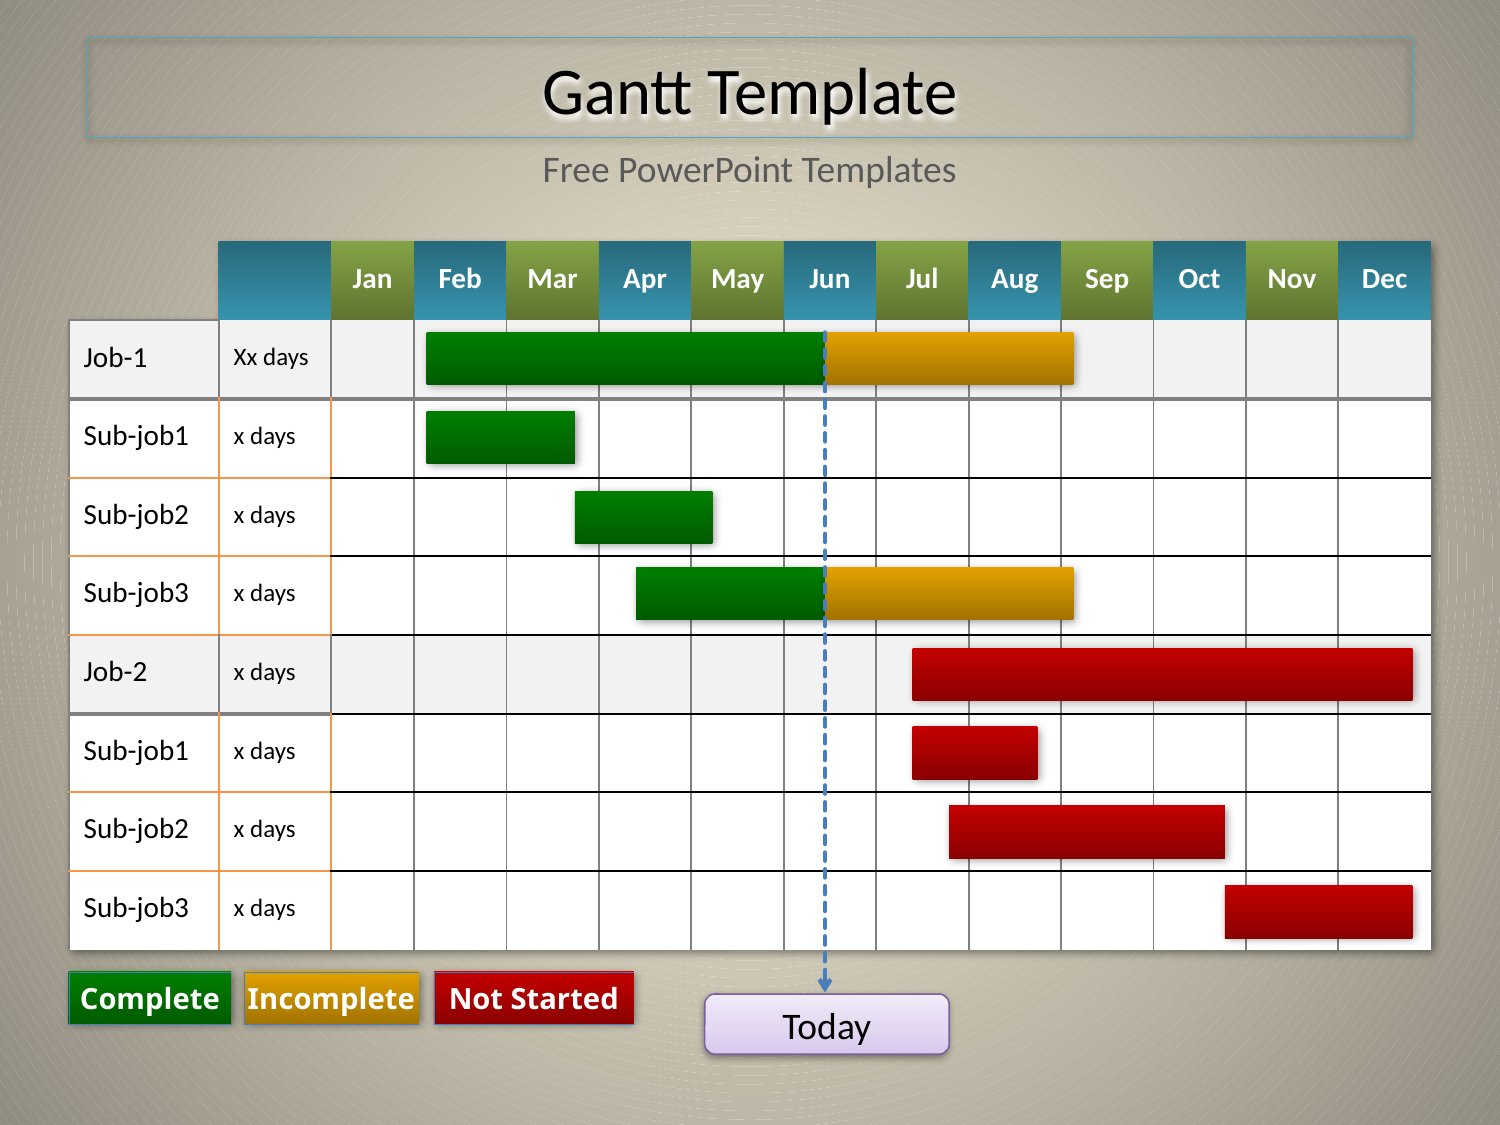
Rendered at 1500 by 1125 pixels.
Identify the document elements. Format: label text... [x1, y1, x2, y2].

text_box [574, 491, 713, 544]
table_cell Xx days [220, 320, 330, 397]
table_cell [1339, 320, 1431, 397]
table_cell [1154, 320, 1245, 397]
table_cell [332, 557, 413, 634]
table_cell [1247, 793, 1337, 870]
table_cell [785, 636, 820, 713]
table_cell Job-2 [70, 636, 218, 712]
table_cell [600, 393, 690, 397]
table_cell Sub-job3 [70, 557, 218, 634]
table_cell Sub-job1 [70, 401, 218, 477]
table_cell [970, 630, 1060, 634]
table_cell [332, 479, 413, 555]
table_cell [1062, 708, 1153, 713]
table_cell [507, 479, 598, 555]
table_header Dec [1338, 242, 1431, 320]
table_cell Sub-job1 [70, 716, 218, 791]
table_cell [829, 793, 875, 870]
table_cell [415, 715, 506, 791]
table_cell [829, 636, 875, 713]
table_cell [415, 872, 506, 950]
text_box [426, 411, 575, 464]
table_cell [1339, 557, 1431, 634]
table_header Mar [507, 242, 599, 320]
table_cell [877, 320, 968, 328]
table_cell [785, 793, 820, 870]
table_cell [1247, 636, 1337, 644]
table_cell [1247, 872, 1337, 882]
table_cell [970, 793, 1060, 802]
text_box [636, 567, 820, 620]
table_cell [785, 320, 875, 328]
text_box Not Started [433, 971, 634, 1025]
table_cell [877, 715, 968, 791]
text_box [912, 726, 1038, 780]
text_box Complete [68, 971, 232, 1025]
table_cell [332, 401, 413, 477]
table_cell x days [220, 716, 330, 791]
table_cell [1154, 557, 1245, 634]
table_cell [1339, 479, 1431, 555]
text_box [829, 567, 1074, 620]
table_cell [507, 793, 598, 870]
table_cell [692, 872, 783, 950]
table_cell [829, 557, 875, 563]
table_cell [785, 401, 820, 477]
table_cell [332, 872, 413, 950]
text_box Today [703, 993, 950, 1055]
table_header Nov [1246, 242, 1338, 320]
table_cell Job-1 [70, 321, 218, 397]
table_cell [1154, 715, 1245, 791]
table_cell [877, 393, 968, 397]
table_cell [1062, 872, 1153, 950]
table_cell [1247, 708, 1337, 713]
table_cell [1154, 793, 1245, 870]
table_cell [877, 479, 968, 555]
table_header [219, 242, 331, 320]
table_cell [1247, 320, 1337, 397]
table_cell [507, 557, 598, 634]
table_cell x days [220, 636, 330, 712]
table_cell x days [220, 401, 330, 477]
table_cell [1062, 401, 1153, 477]
text_box [1224, 885, 1413, 939]
table_cell [415, 793, 506, 870]
text_box [949, 805, 1225, 859]
table_cell [415, 320, 506, 397]
table_cell [785, 479, 820, 555]
table_cell [507, 393, 598, 397]
table_cell [692, 479, 783, 555]
table_cell [1154, 636, 1245, 644]
table_cell [877, 636, 968, 713]
table_cell [785, 557, 820, 563]
text_box [912, 648, 1413, 701]
table_header Oct [1153, 242, 1246, 320]
text_box [426, 332, 822, 385]
table_cell [970, 708, 1060, 713]
table_cell [332, 320, 413, 397]
table_cell [415, 557, 506, 634]
table_cell Sub-job3 [70, 872, 218, 950]
table_cell Sub-job2 [70, 479, 218, 555]
table_cell [1339, 636, 1431, 713]
table_header Jun [784, 242, 876, 320]
table_cell [1339, 872, 1431, 950]
table_cell [970, 479, 1060, 555]
table_cell [600, 872, 690, 950]
table_cell [970, 401, 1060, 477]
text_box [827, 332, 1074, 385]
table_cell [507, 715, 598, 791]
table_header May [691, 242, 784, 320]
table_header Aug [969, 242, 1061, 320]
table_cell [970, 715, 1060, 791]
table_cell [507, 320, 598, 328]
table_cell [692, 393, 783, 397]
subtitle Free PowerPoint Templates [87, 137, 1413, 198]
table_cell [785, 630, 820, 634]
table_cell [507, 636, 598, 713]
table_cell [1247, 557, 1337, 634]
table_cell [1154, 872, 1245, 950]
text_box Incomplete [243, 971, 419, 1025]
table_cell [877, 401, 968, 477]
table_header Apr [599, 242, 691, 320]
title Gantt Template [87, 37, 1413, 137]
table_cell [1154, 401, 1245, 477]
table_cell [692, 557, 783, 563]
table_header Sep [1061, 242, 1153, 320]
table_cell [1339, 793, 1431, 870]
table_cell [415, 479, 506, 555]
table_cell [692, 636, 783, 713]
table_cell [970, 393, 1060, 397]
table_cell [829, 401, 875, 477]
table_cell [415, 401, 506, 477]
table_cell x days [220, 793, 330, 870]
table_cell [785, 872, 820, 950]
table_cell [332, 793, 413, 870]
table_cell [970, 636, 1060, 644]
table_cell [877, 557, 968, 563]
table_cell [415, 636, 506, 713]
table_header Jul [876, 242, 969, 320]
table_cell [1339, 401, 1431, 477]
table_cell x days [220, 557, 330, 634]
table_header [69, 242, 219, 319]
table_cell [829, 715, 875, 791]
table_cell [1062, 793, 1153, 802]
table_cell [1154, 708, 1245, 713]
table_cell [332, 715, 413, 791]
table_cell [1247, 946, 1337, 950]
table_cell [829, 872, 875, 950]
table_cell [1062, 557, 1153, 634]
table_cell x days [220, 872, 330, 950]
table_cell [692, 630, 783, 634]
table_cell [1339, 715, 1431, 791]
table_cell [877, 872, 968, 950]
table_cell [970, 320, 1060, 328]
table_cell [1247, 479, 1337, 555]
table_cell [877, 630, 968, 634]
table_cell [600, 401, 690, 477]
table_cell [600, 636, 690, 713]
table_cell [1062, 636, 1153, 644]
table_cell [1247, 715, 1337, 791]
table_cell [692, 401, 783, 477]
table_cell [692, 793, 783, 870]
table_cell [692, 320, 783, 328]
table_cell [1062, 479, 1153, 555]
table_cell [829, 479, 875, 555]
table_cell [600, 715, 690, 791]
table_cell [829, 393, 875, 397]
table_cell [1062, 715, 1153, 791]
table_cell [970, 557, 1060, 563]
table_cell [600, 557, 690, 634]
table_cell [785, 393, 820, 397]
table_cell x days [220, 479, 330, 555]
table_cell [692, 715, 783, 791]
table_cell [507, 872, 598, 950]
table_cell [1247, 401, 1337, 477]
table_cell [1154, 479, 1245, 555]
table_cell [1062, 320, 1153, 397]
table_cell [600, 793, 690, 870]
table_cell [829, 630, 875, 634]
table_cell Sub-job2 [70, 793, 218, 870]
table_header Jan [331, 242, 414, 320]
table_header Feb [414, 242, 507, 320]
table_cell [507, 401, 598, 477]
table_cell [600, 479, 690, 487]
table_cell [877, 793, 968, 870]
table_cell [600, 320, 690, 328]
table_cell [332, 636, 413, 713]
table_cell [785, 715, 820, 791]
table_cell [970, 872, 1060, 950]
